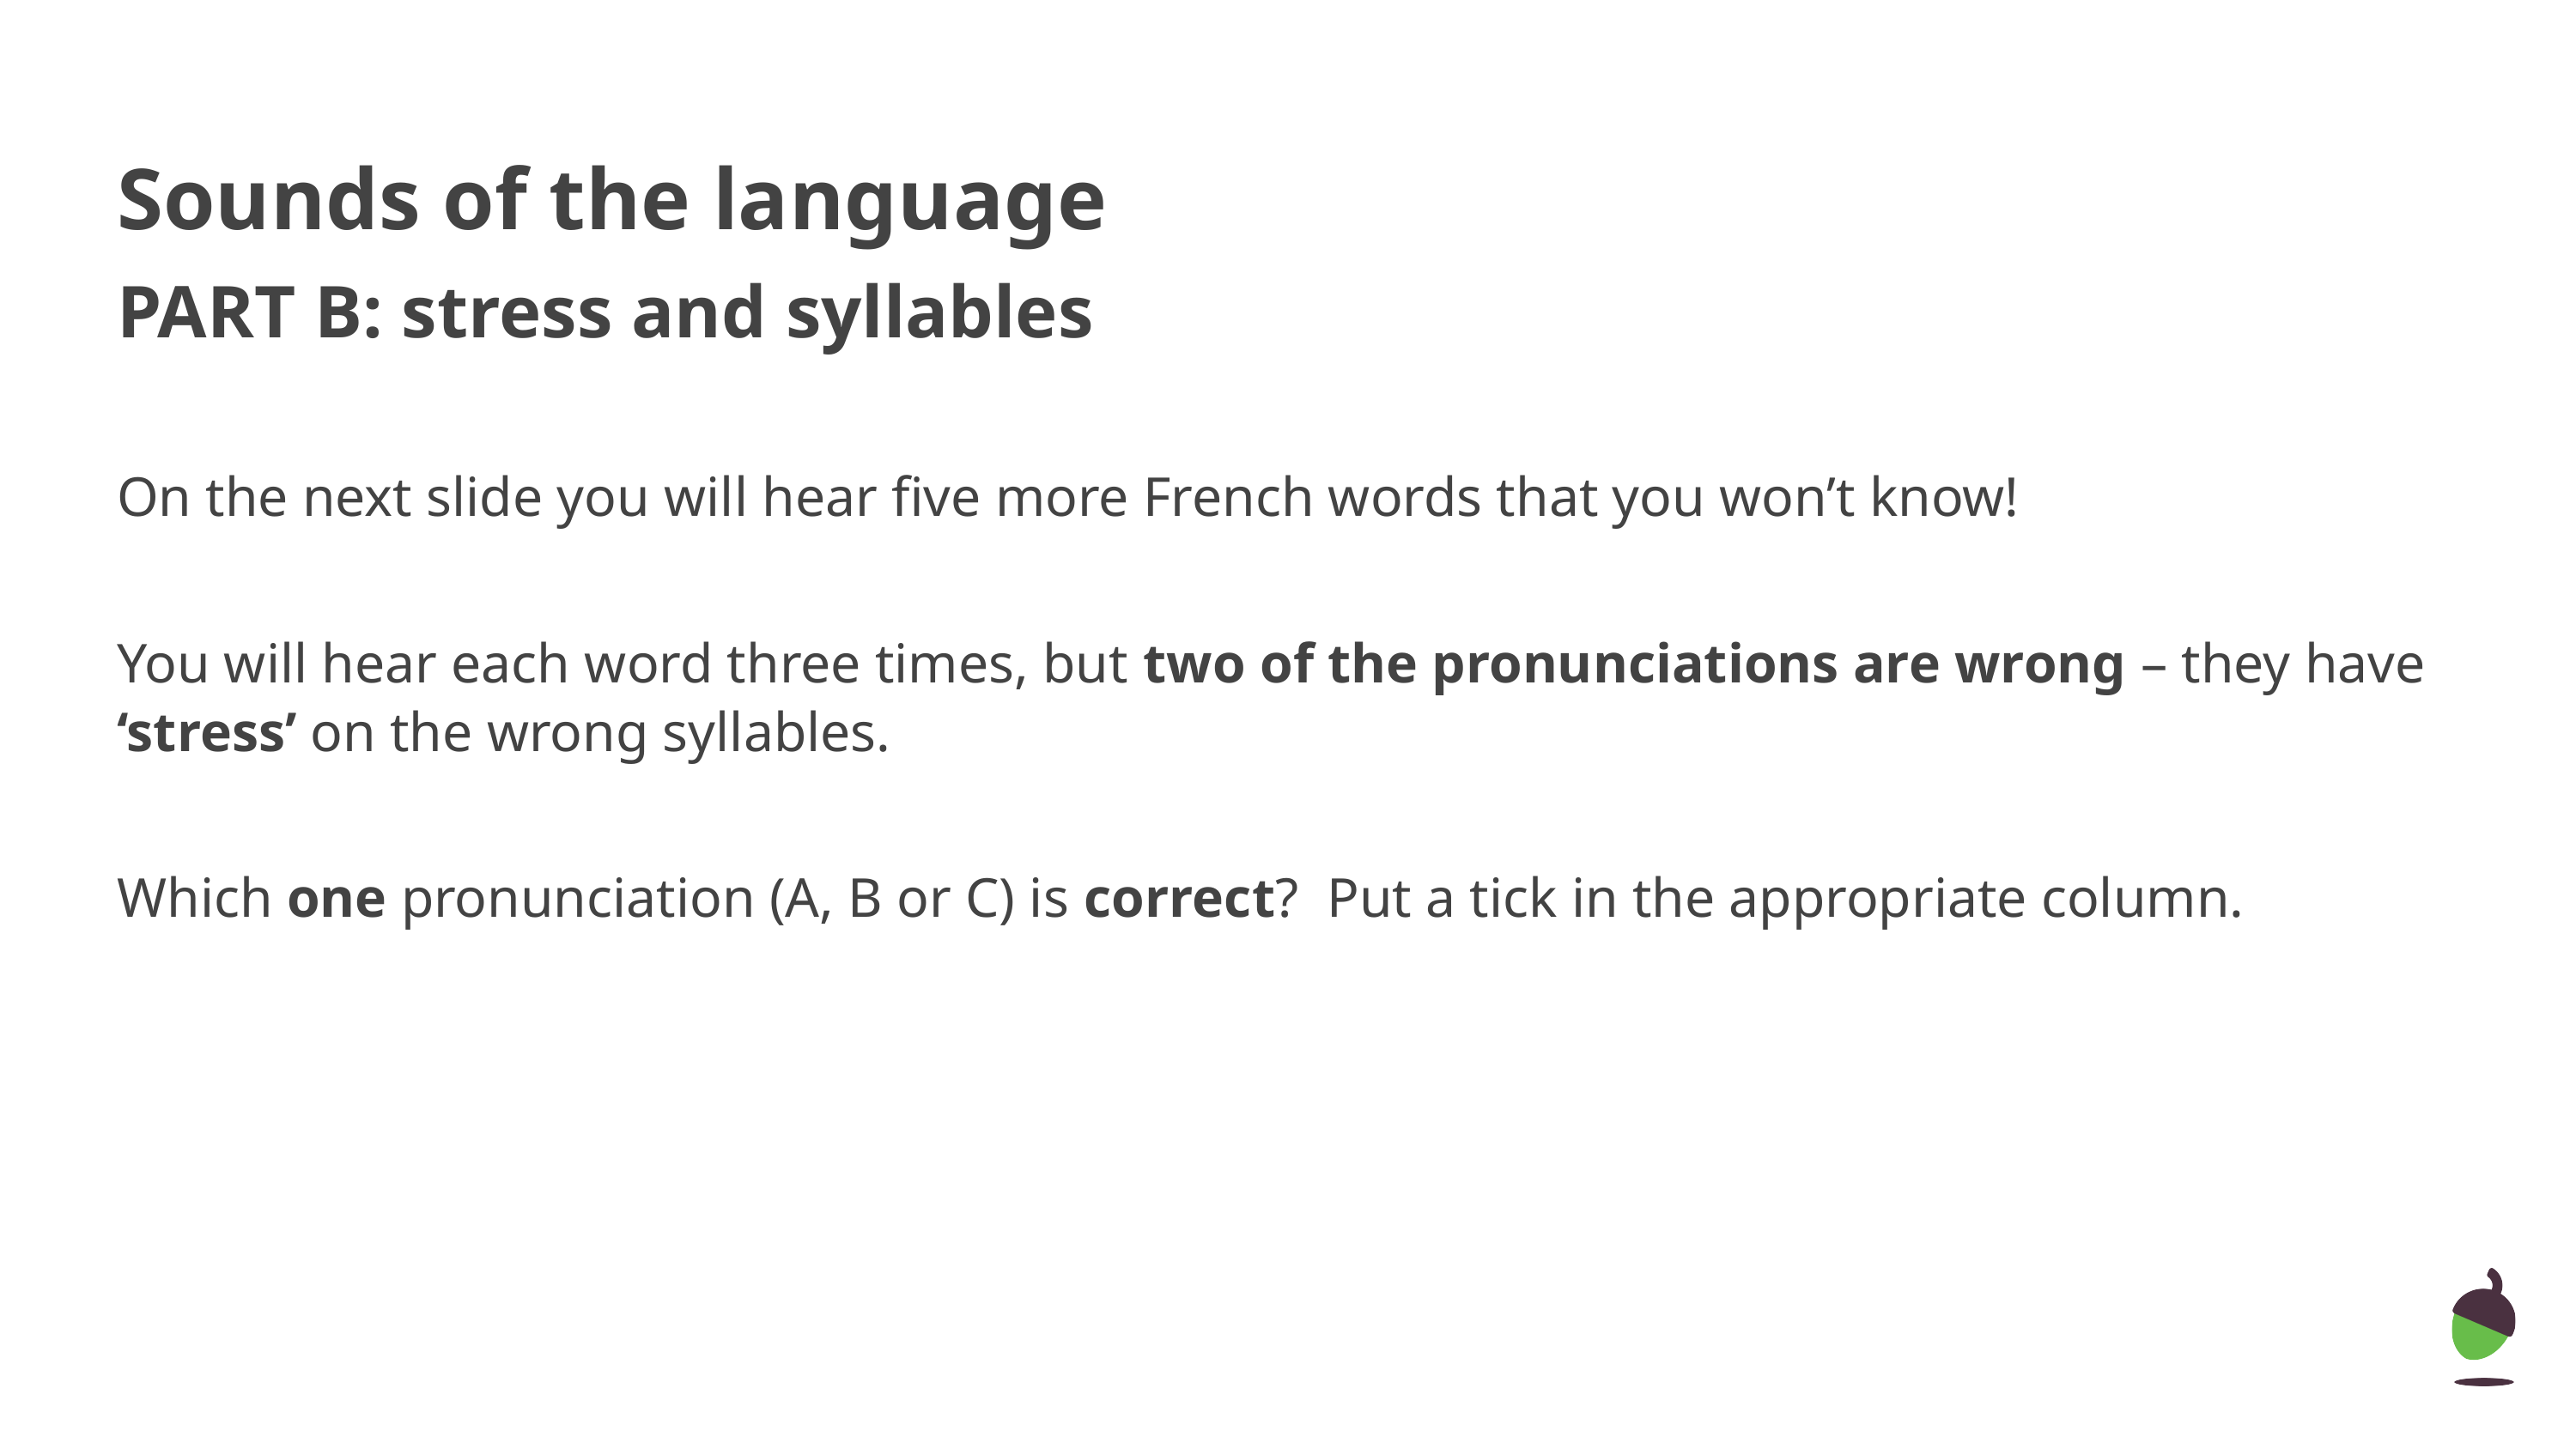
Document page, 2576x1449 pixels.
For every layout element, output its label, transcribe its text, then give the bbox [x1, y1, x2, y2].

picture [2451, 1268, 2516, 1386]
text_box Sounds of the language PART B: stress and syllables On the next slide you will hear five more French words that you won’t know! You will hear each word three times, but two of the pronunciations are wrong – they have ‘stress’ on the wrong syllables. Which one pronunciation (A, B or C) is correct? Put a tick in the appropriate column. [103, 124, 2472, 1258]
